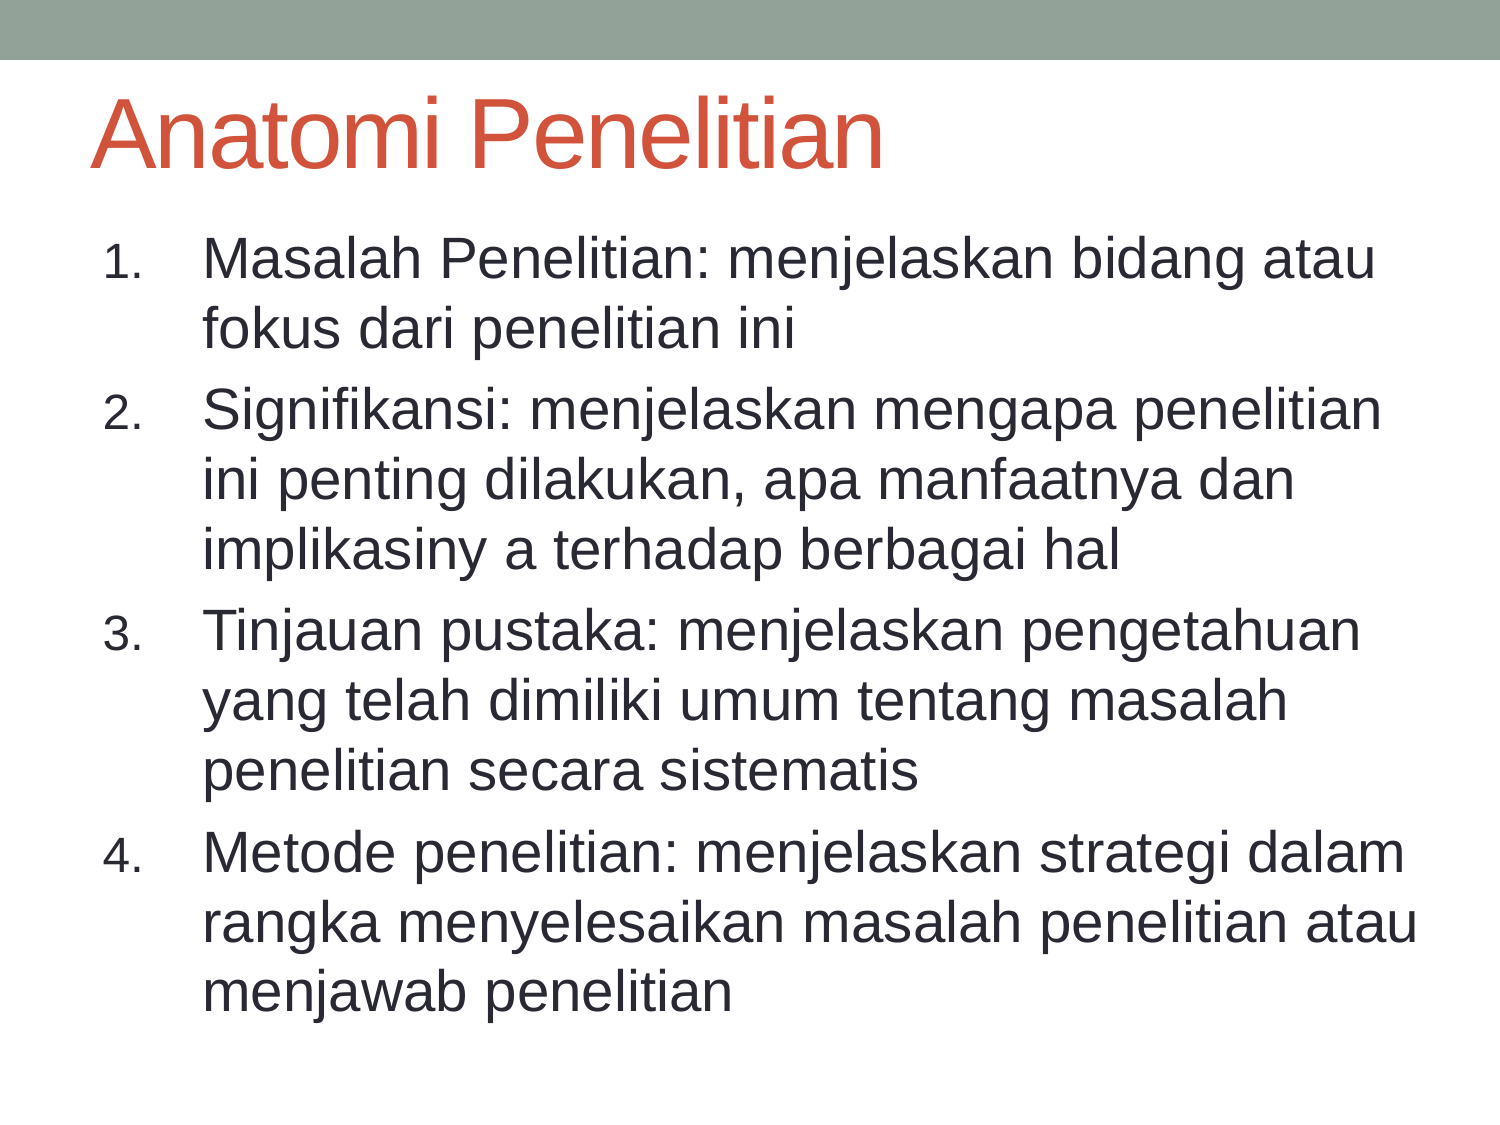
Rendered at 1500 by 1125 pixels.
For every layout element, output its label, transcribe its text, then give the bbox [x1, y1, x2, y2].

title Anatomi Penelitian [75, 45, 1425, 213]
list Masalah Penelitian: menjelaskan bidang atau fokus dari penelitian ini Signifikansi: menjelaskan mengapa penelitian ini penting dilakukan, apa manfaatnya dan implikasiny a terhadap berbagai hal Tinjauan pustaka: menjelaskan pengetahuan yang telah dimiliki umum tentang masalah penelitian secara sistematis Metode penelitian: menjelaskan strategi dalam rangka menyelesaikan masalah penelitian atau menjawab penelitian [87, 212, 1438, 1088]
